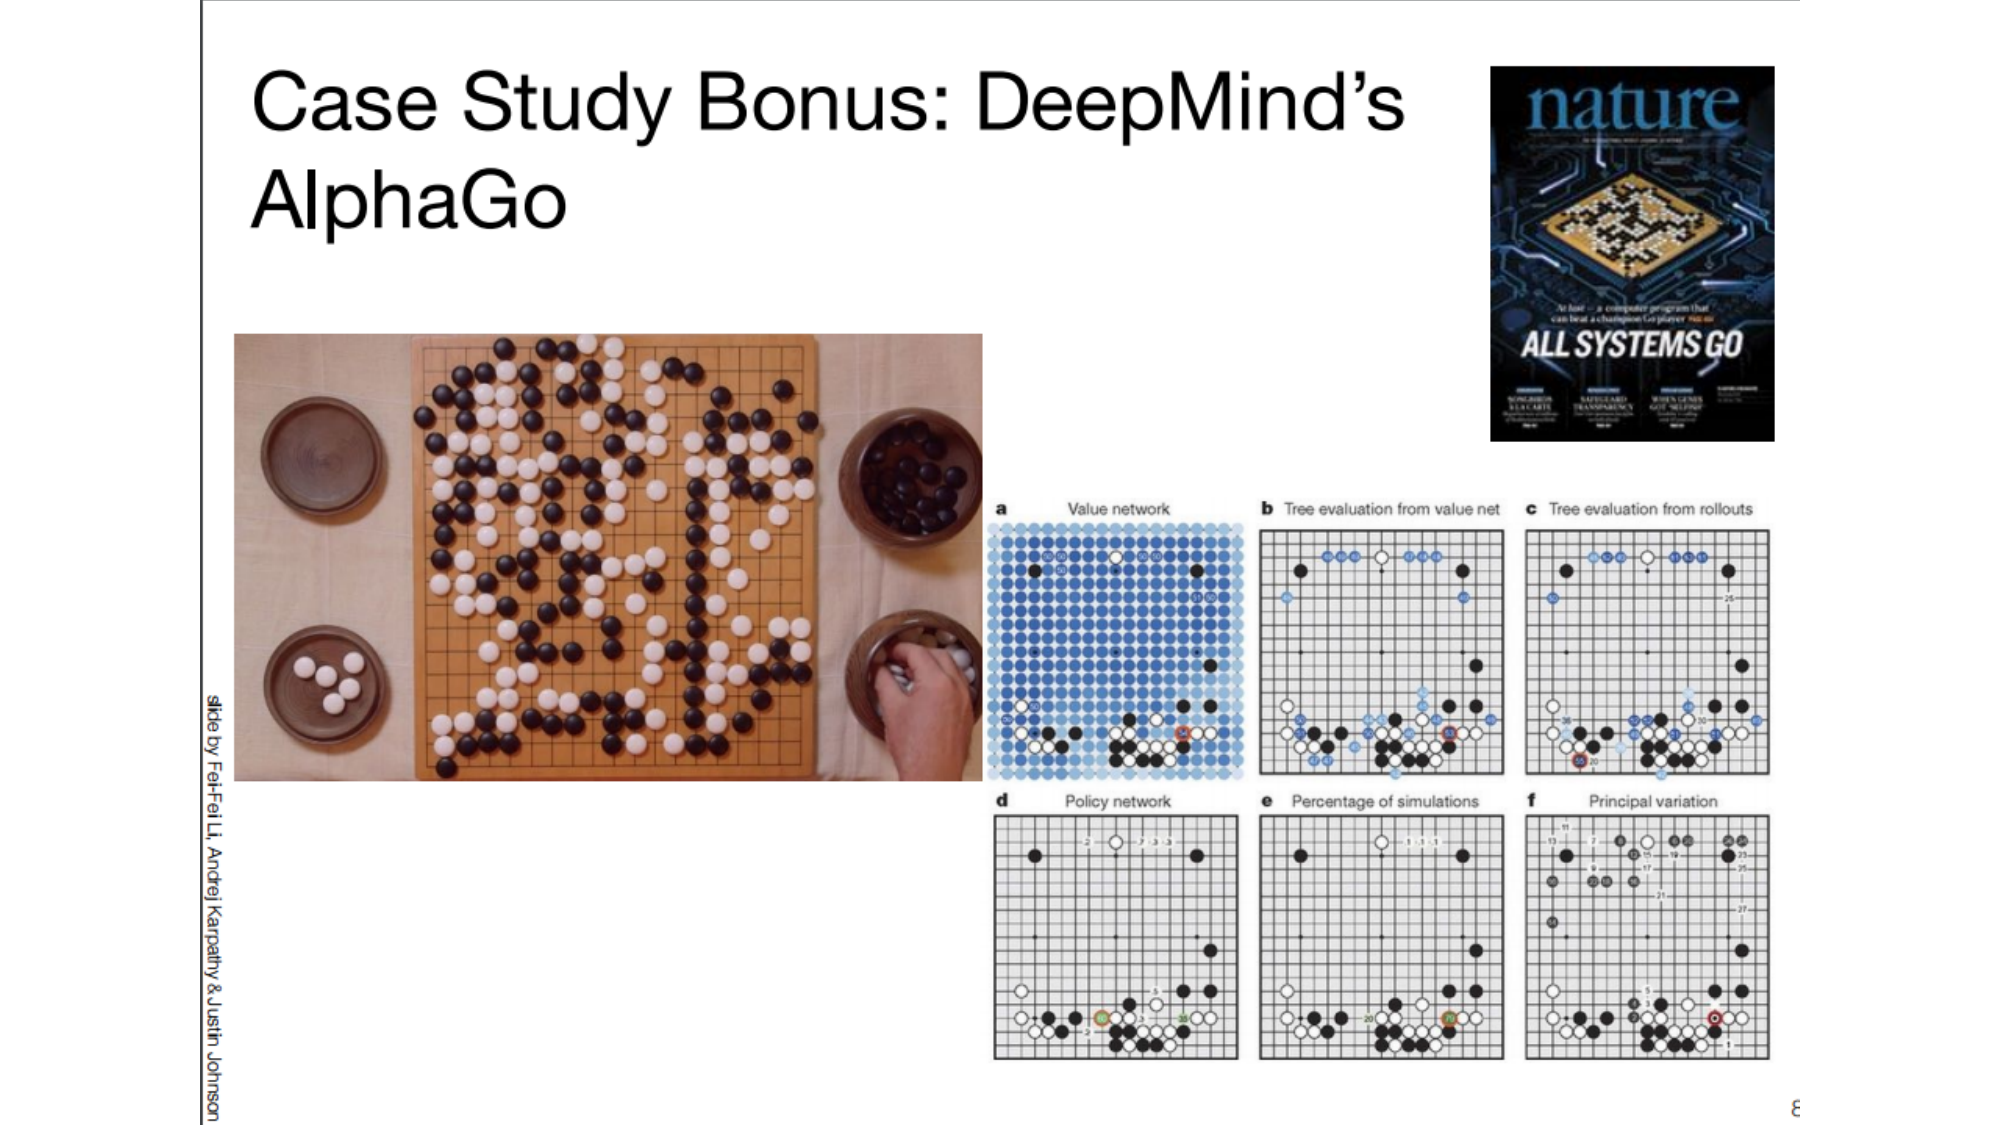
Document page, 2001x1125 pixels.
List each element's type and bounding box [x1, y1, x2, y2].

picture [199, 0, 1800, 1125]
